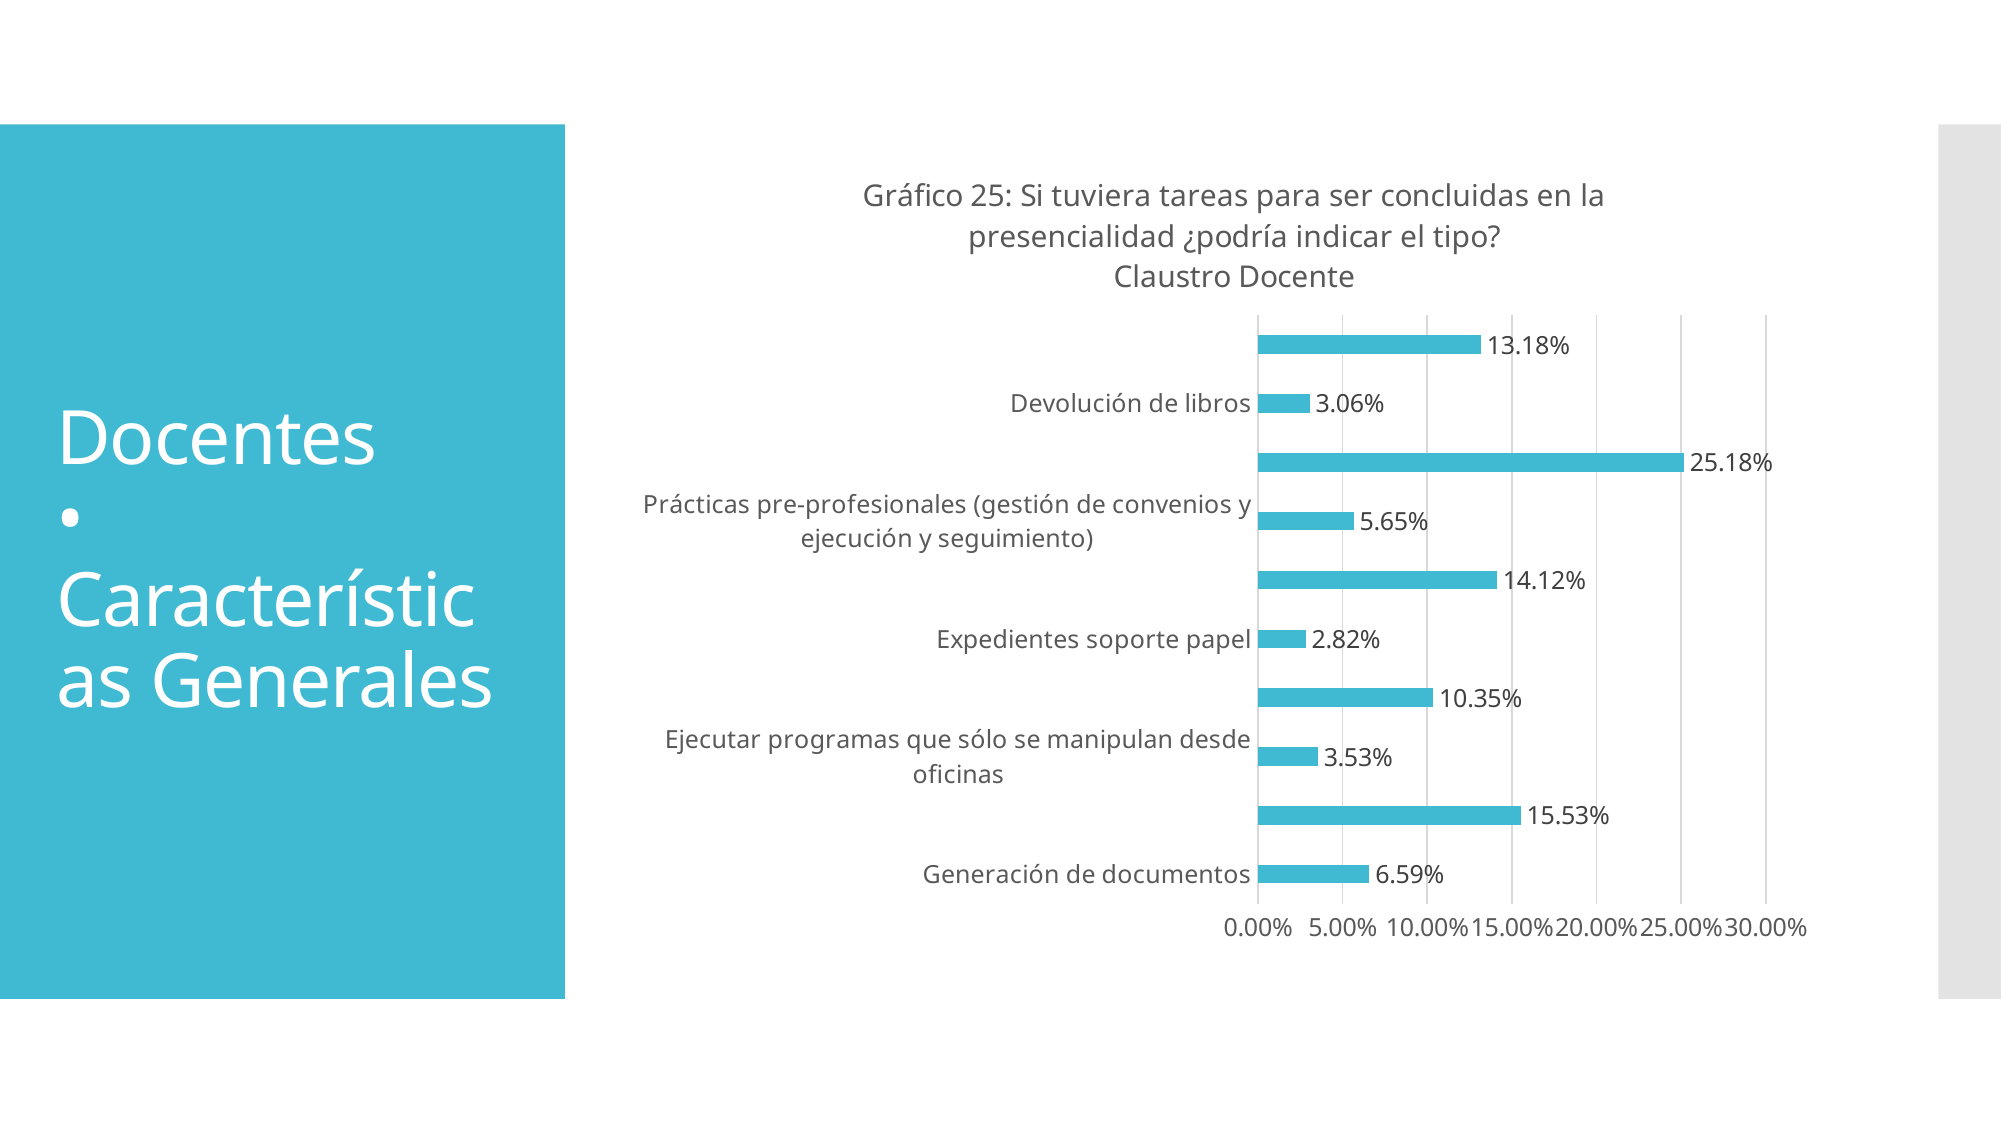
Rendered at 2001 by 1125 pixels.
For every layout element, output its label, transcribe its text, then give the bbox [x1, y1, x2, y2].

title Docentes • Características Generales [41, 184, 525, 940]
chart [634, 141, 1835, 982]
